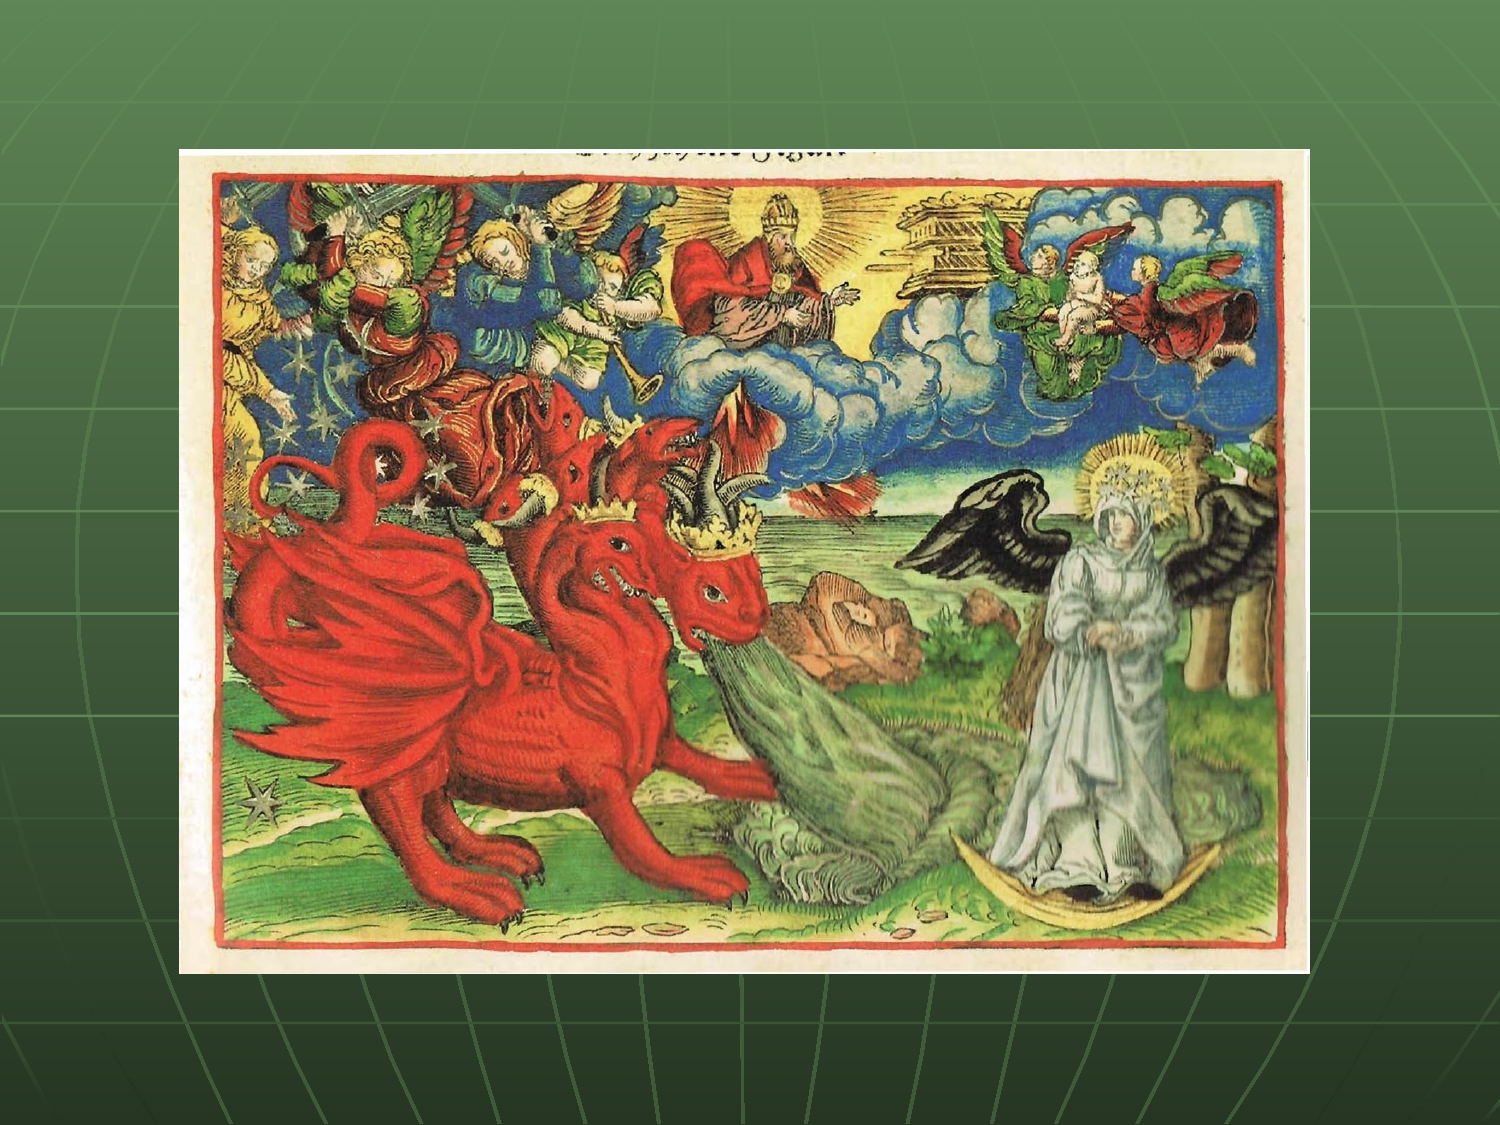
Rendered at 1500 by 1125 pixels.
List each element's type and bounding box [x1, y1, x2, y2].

picture [179, 149, 1310, 975]
